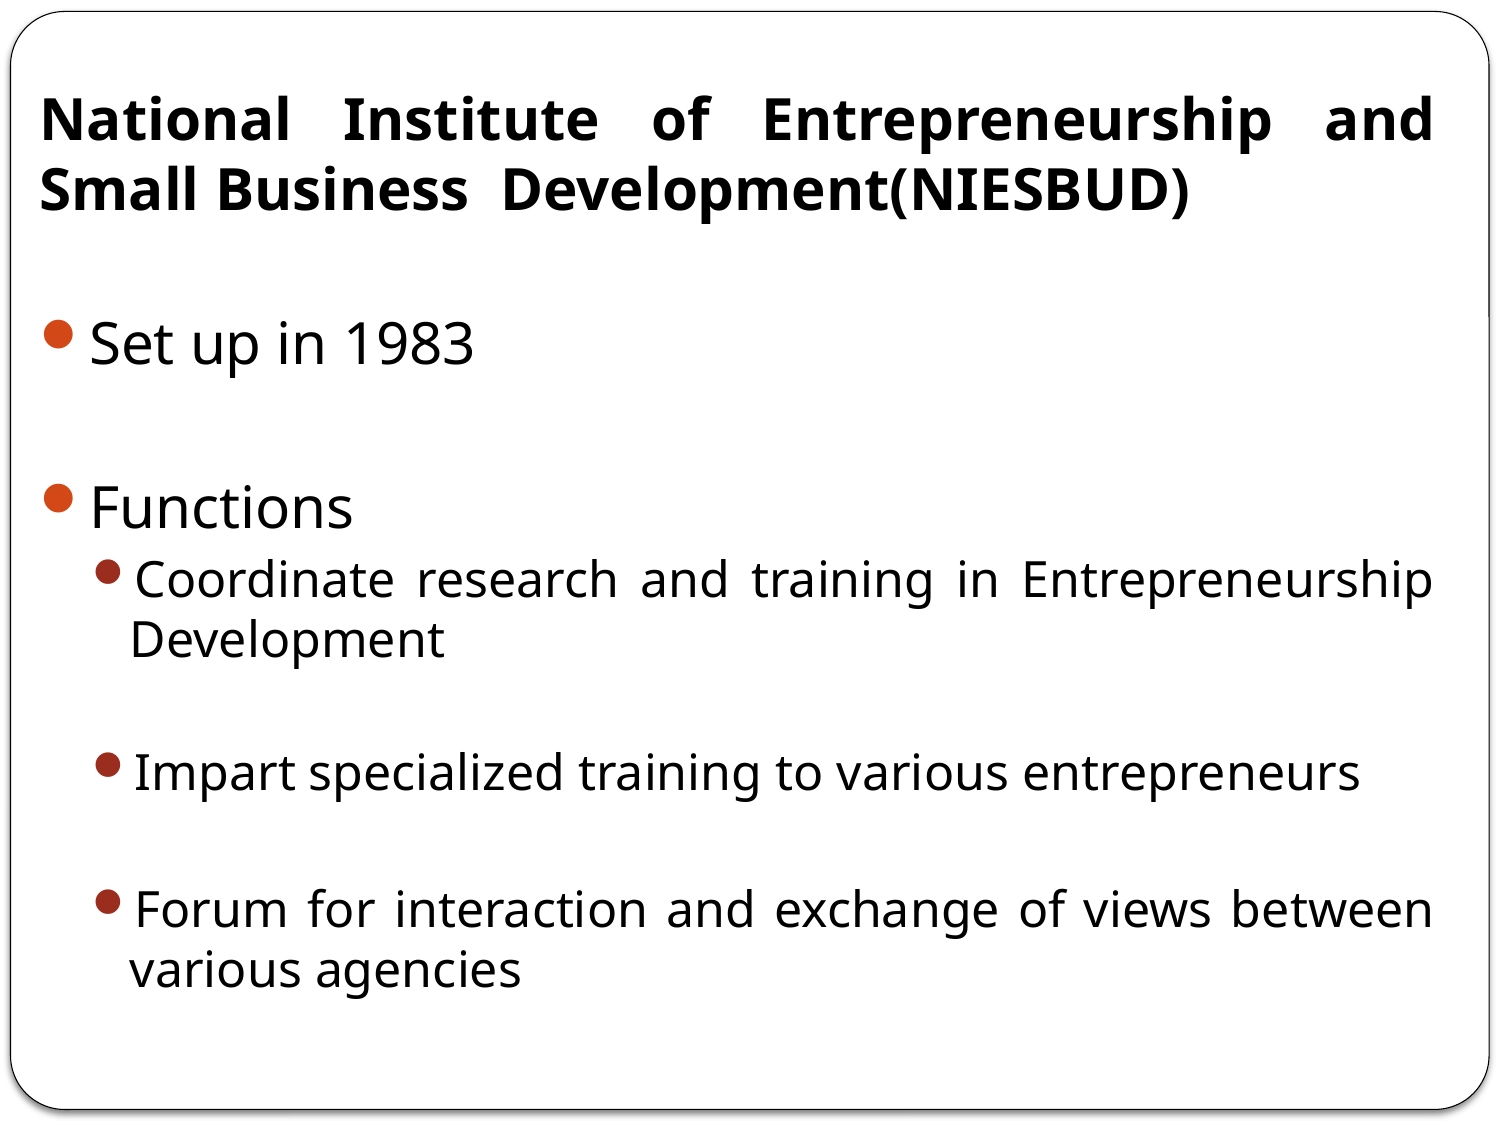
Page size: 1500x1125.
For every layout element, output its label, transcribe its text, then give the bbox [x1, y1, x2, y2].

list National Institute of Entrepreneurship and Small Business Development(NIESBUD) Set up in 1983 Functions Coordinate research and training in Entrepreneurship Development Impart specialized training to various entrepreneurs Forum for interaction and exchange of views between various agencies [24, 75, 1450, 1100]
